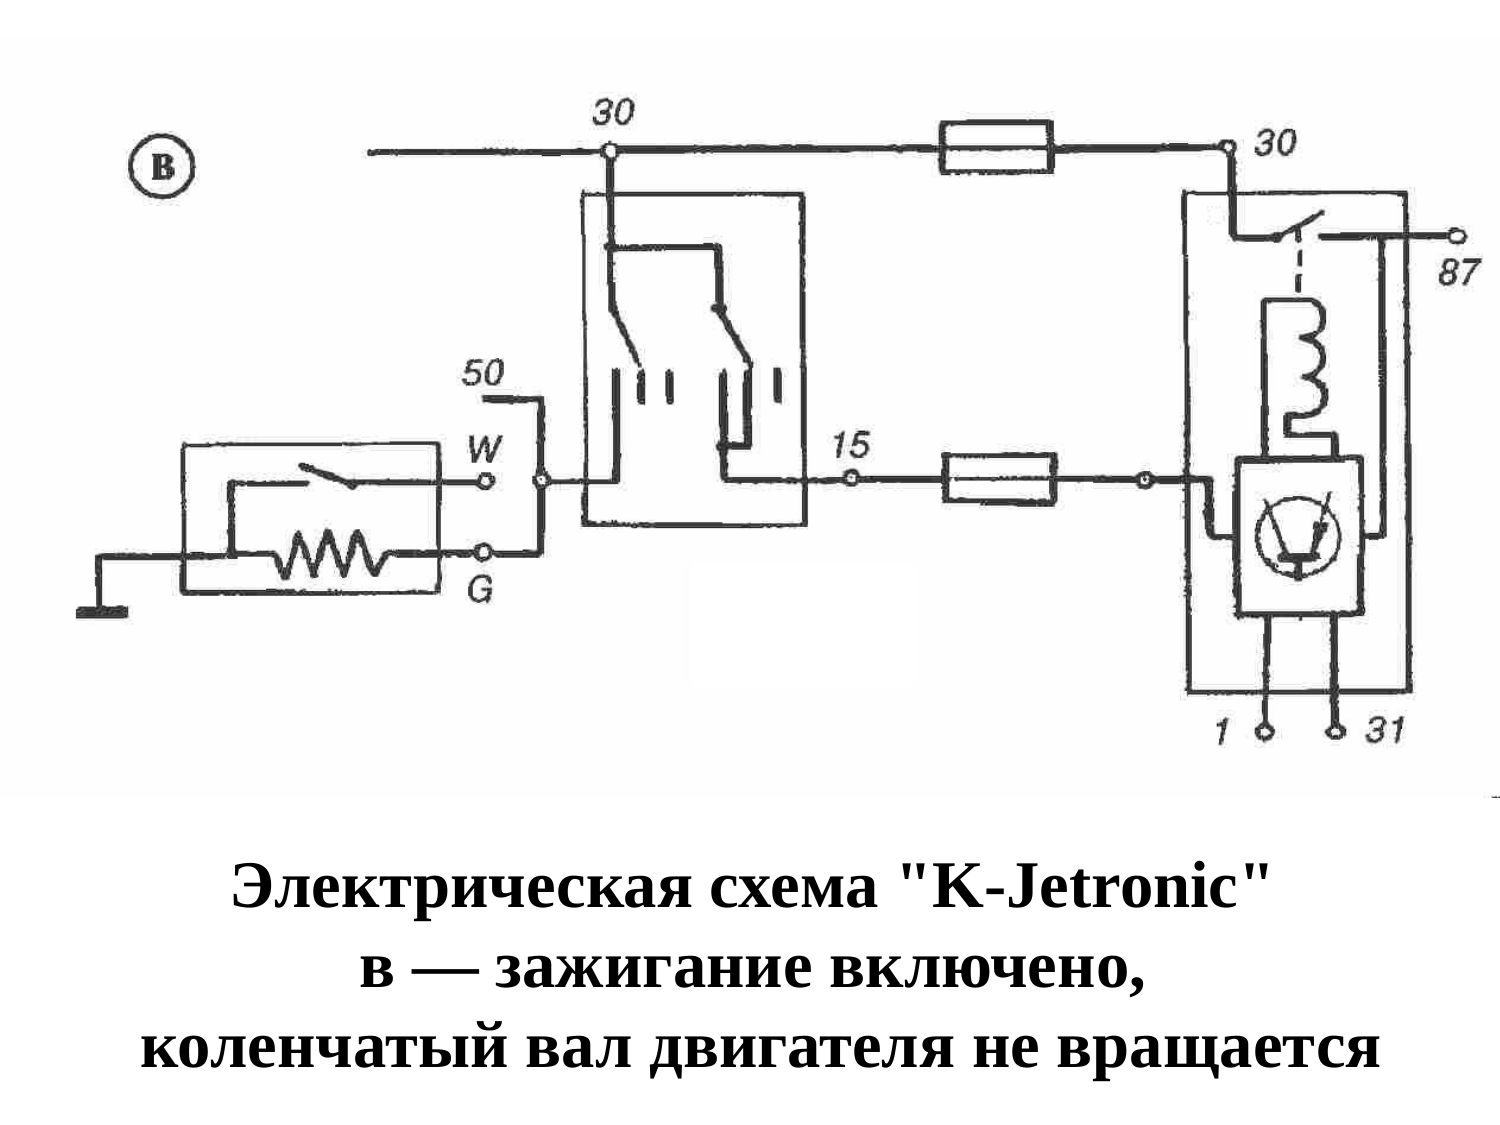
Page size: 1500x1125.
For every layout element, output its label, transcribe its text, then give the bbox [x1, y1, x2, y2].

picture [0, 34, 1500, 798]
title Электрическая схема "K-Jetronic" в — зажигание включено, коленчатый вал двигателя не вращается [46, 832, 1477, 1090]
